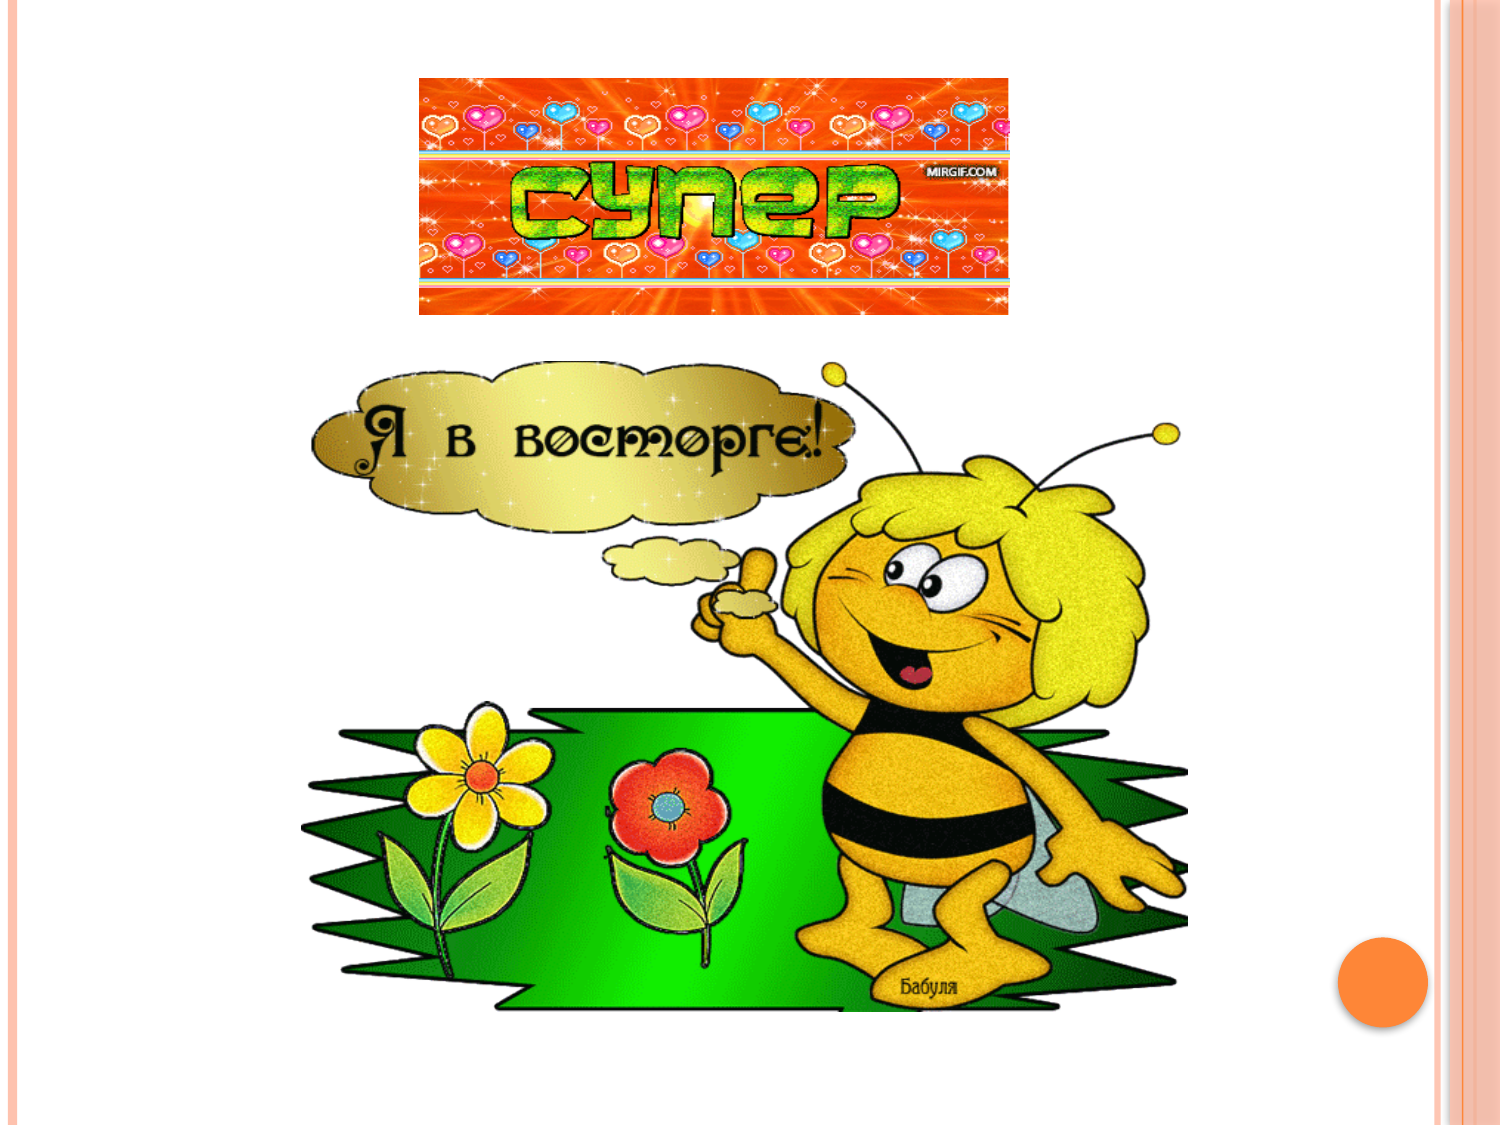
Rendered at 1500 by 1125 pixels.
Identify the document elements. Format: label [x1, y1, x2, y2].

picture [418, 77, 1011, 315]
picture [300, 361, 1188, 1012]
